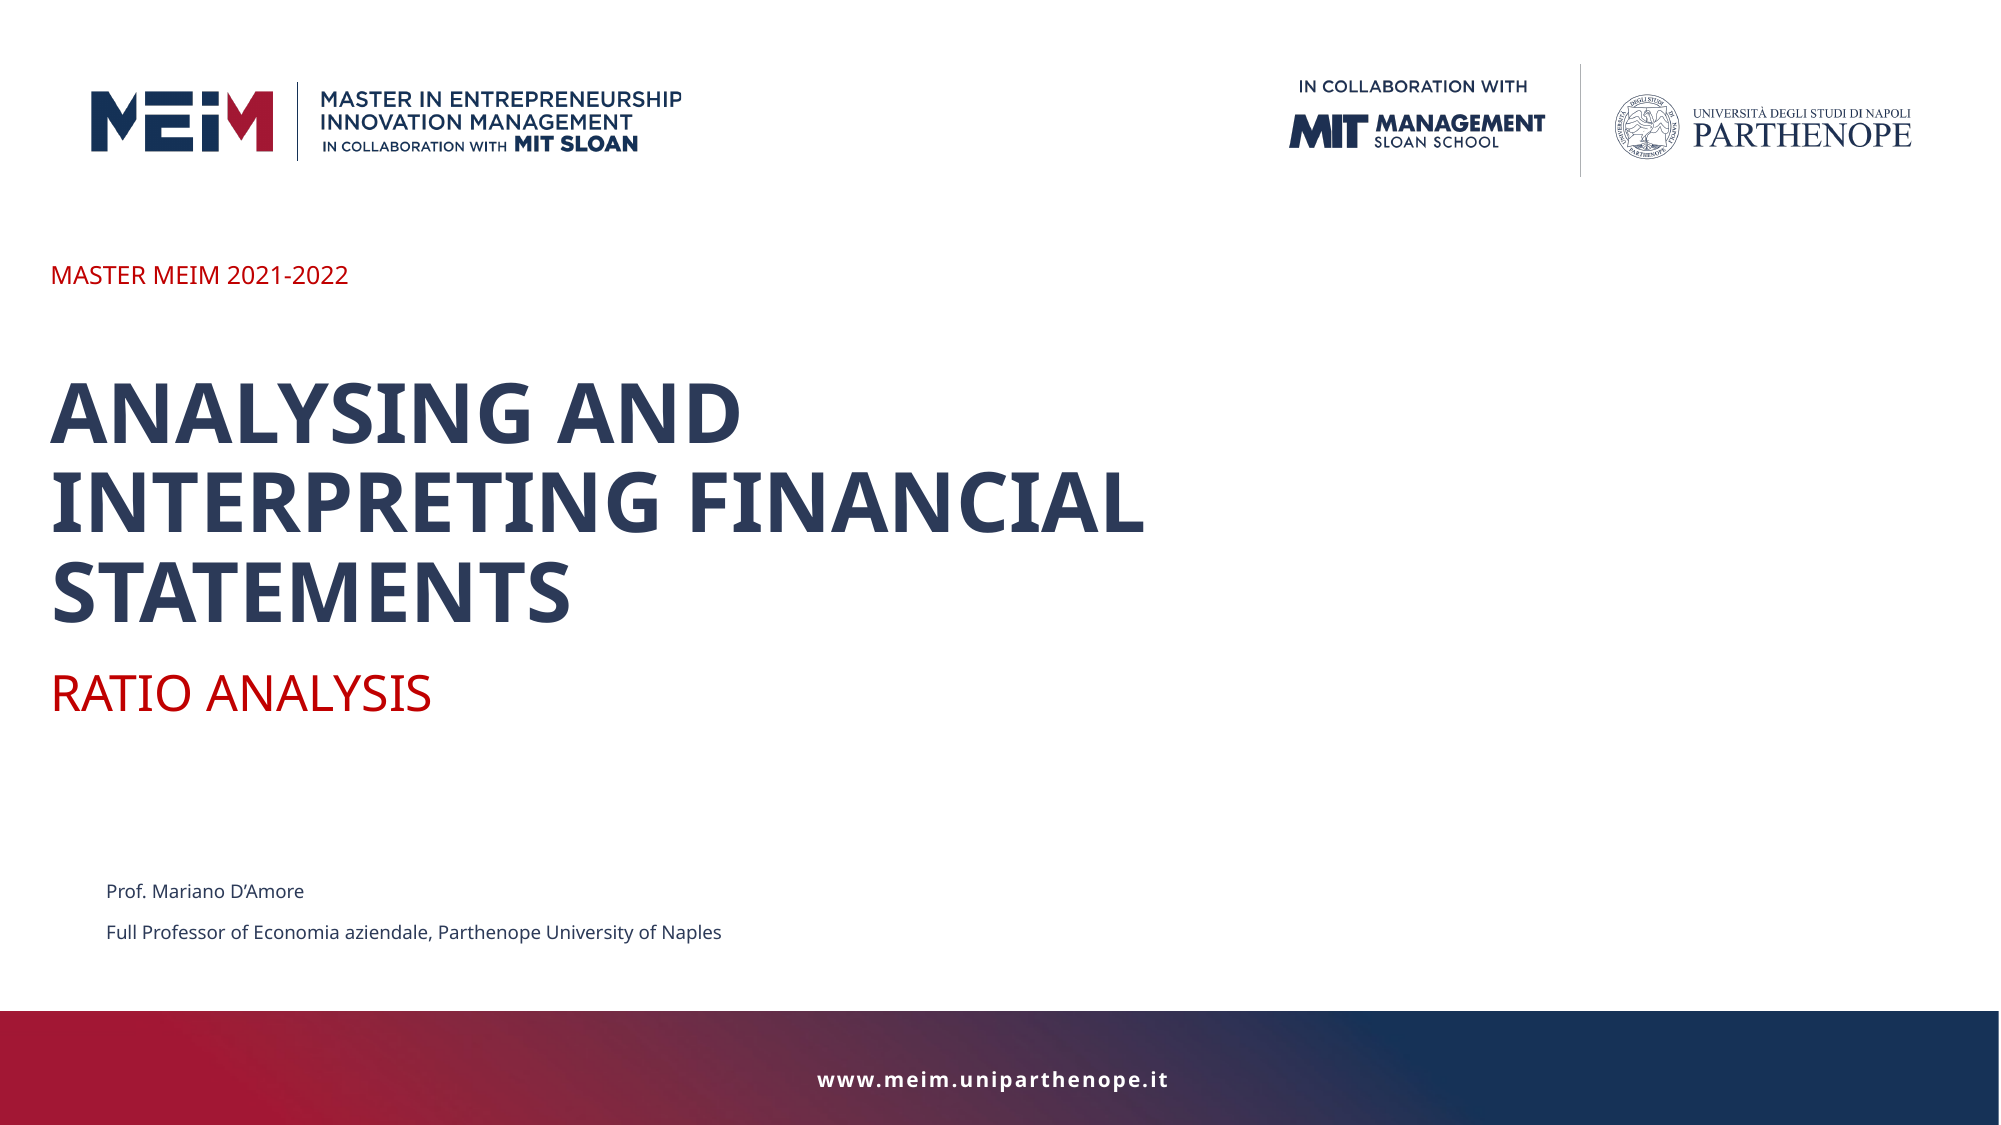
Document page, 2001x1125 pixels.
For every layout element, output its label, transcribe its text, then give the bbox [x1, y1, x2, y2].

list RATIO ANALYSIS [35, 660, 841, 728]
list ANALYSING AND INTERPRETING FINANCIAL STATEMENTS [35, 363, 1370, 626]
picture [0, 1011, 1999, 1125]
list MASTER MEIM 2021-2022 [35, 255, 841, 322]
list Prof. Mariano D’Amore Full Professor of Economia aziendale, Parthenope University of Naples [91, 874, 1194, 968]
